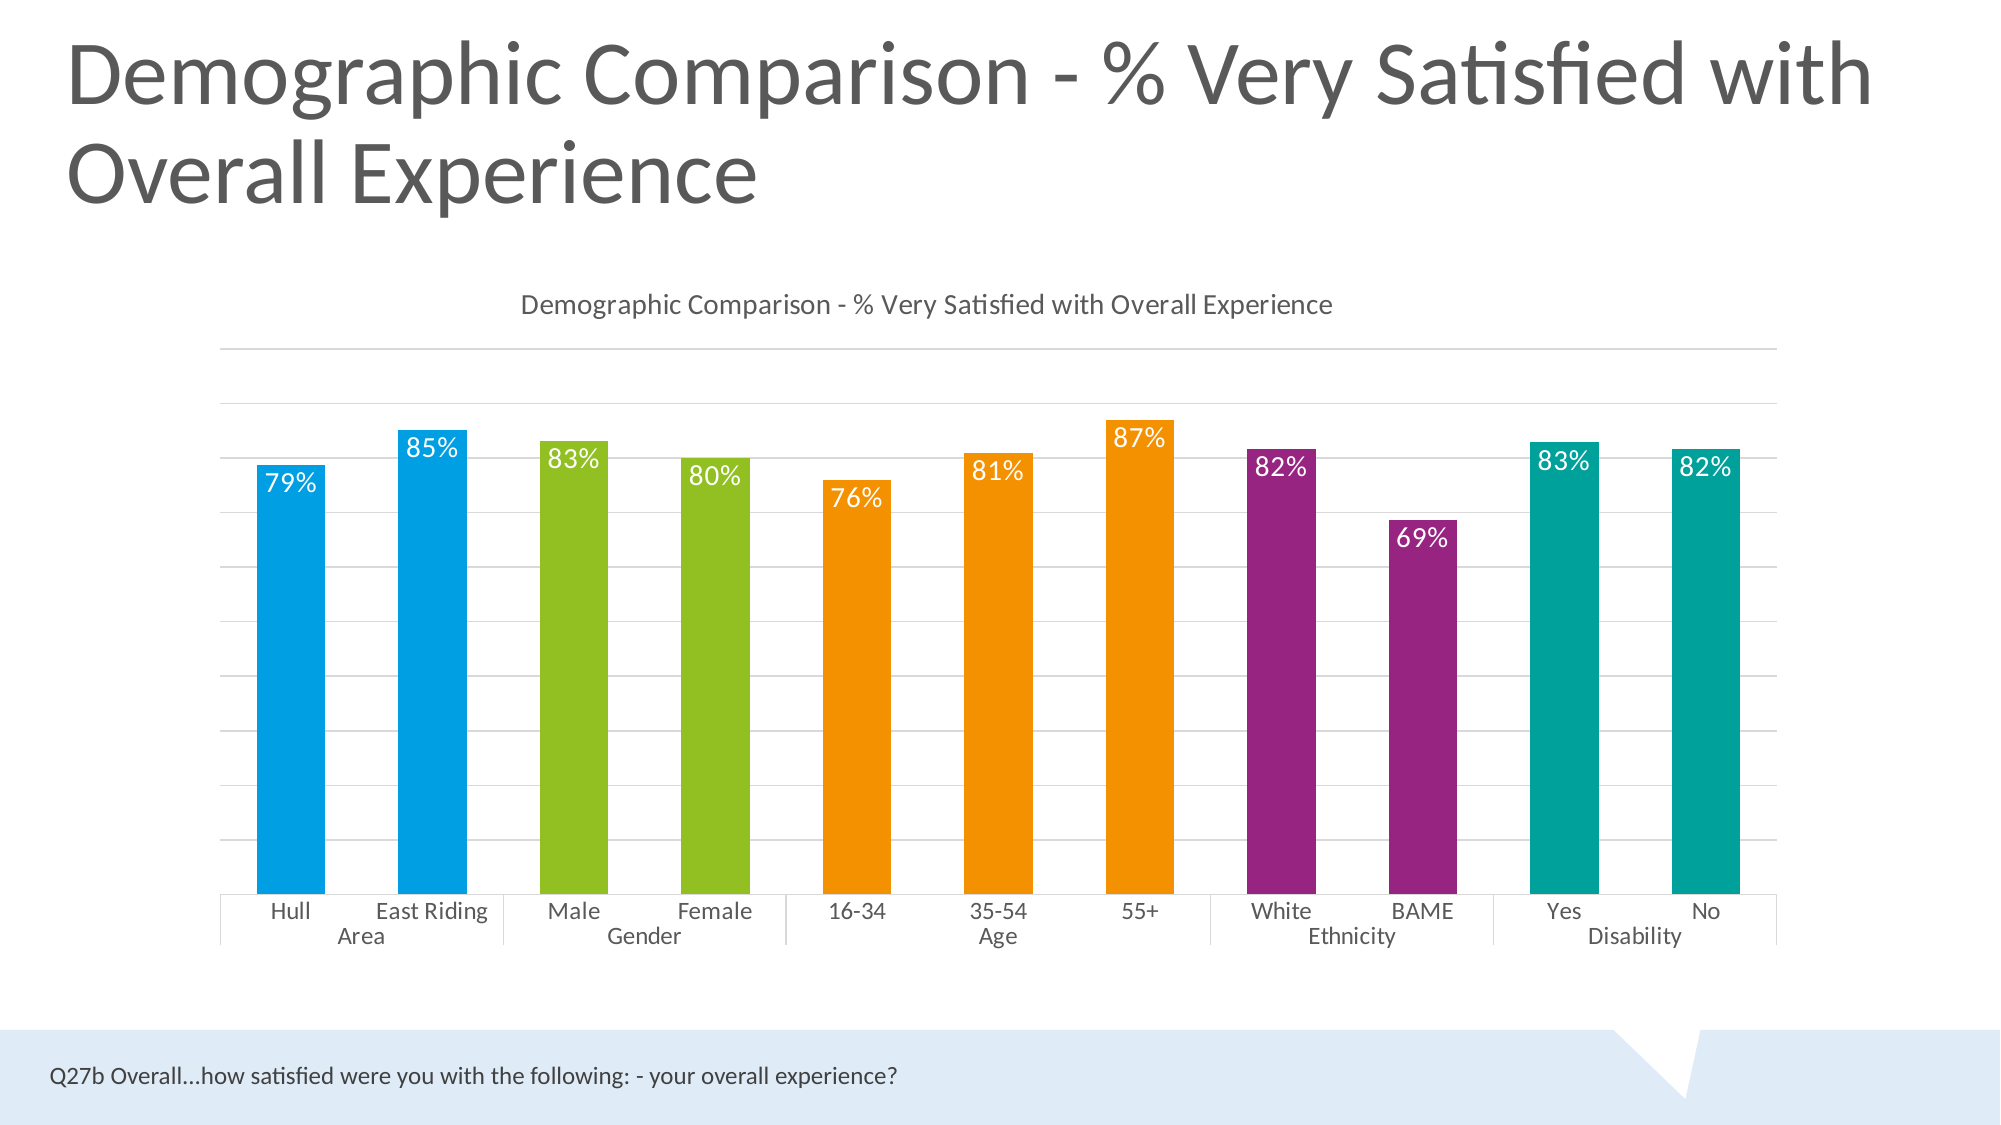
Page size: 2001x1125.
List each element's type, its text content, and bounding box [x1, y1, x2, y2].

text_box Demographic Comparison - % Very Satisfied with Overall Experience [51, 15, 1946, 233]
text_box Q27b Overall...how satisfied were you with the following: - your overall experience? [34, 1051, 1611, 1097]
chart [187, 266, 1809, 965]
